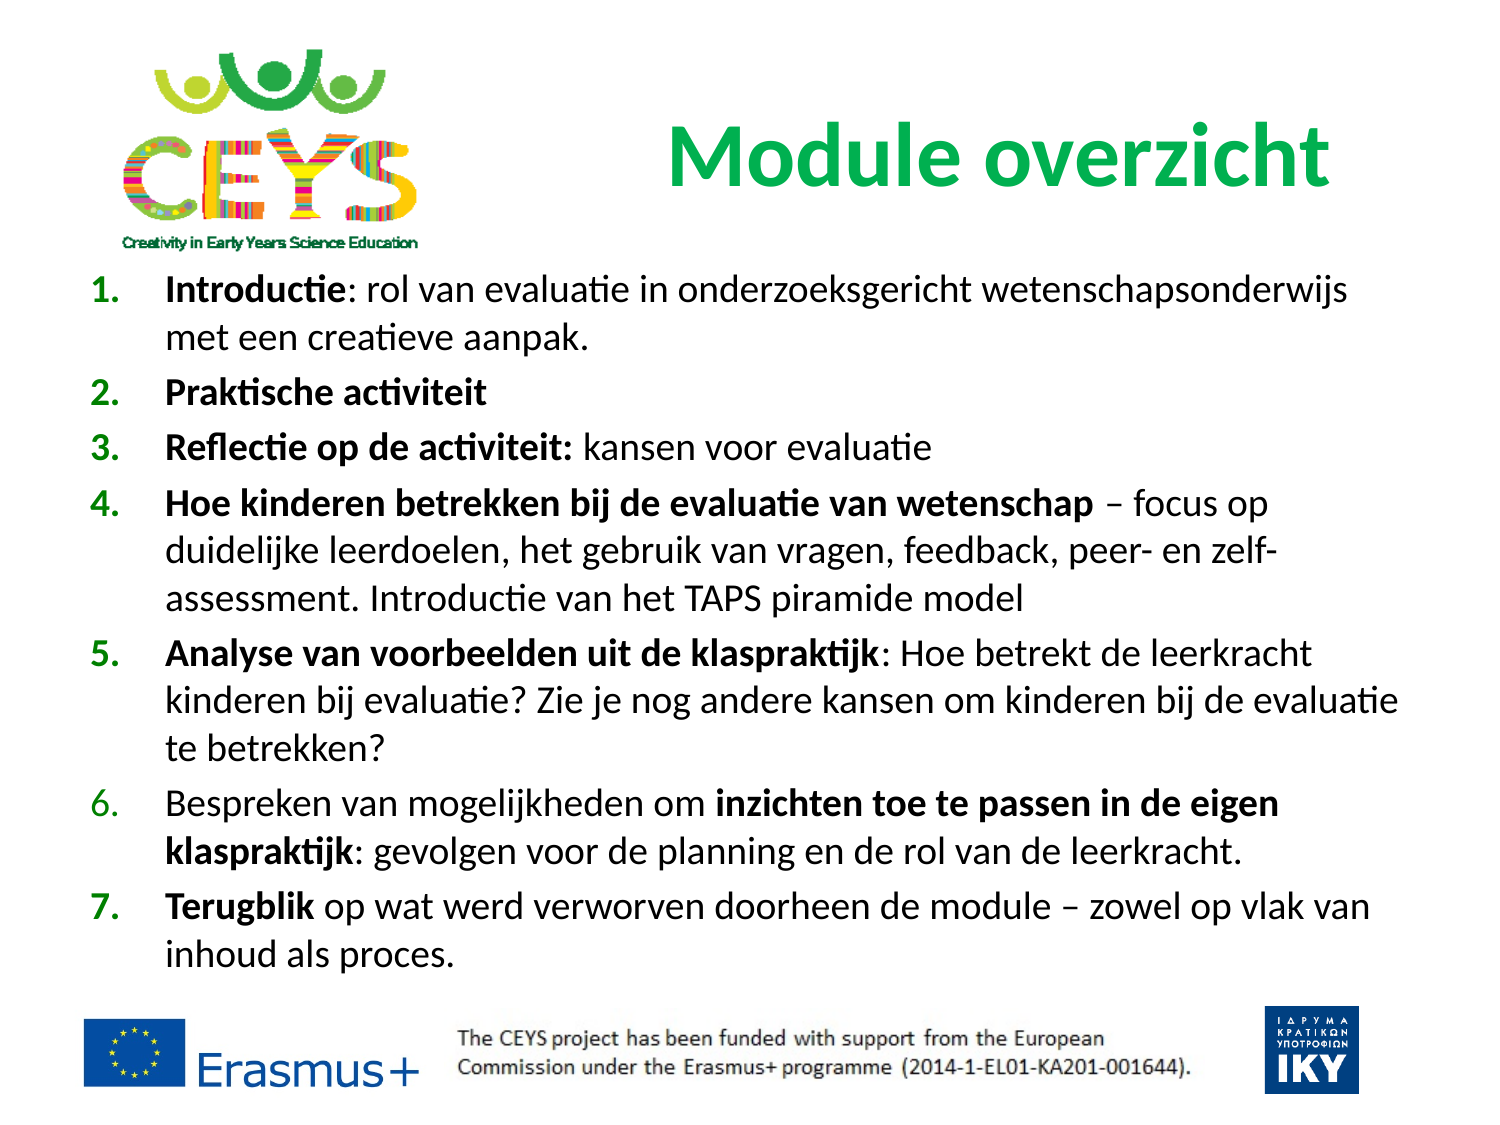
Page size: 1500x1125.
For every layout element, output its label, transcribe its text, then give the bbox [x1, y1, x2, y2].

list Introductie: rol van evaluatie in onderzoeksgericht wetenschapsonderwijs met een creatieve aanpak. Praktische activiteit Reflectie op de activiteit: kansen voor evaluatie Hoe kinderen betrekken bij de evaluatie van wetenschap – focus op duidelijke leerdoelen, het gebruik van vragen, feedback, peer- en zelf-assessment. Introductie van het TAPS piramide model Analyse van voorbeelden uit de klaspraktijk: Hoe betrekt de leerkracht kinderen bij evaluatie? Zie je nog andere kansen om kinderen bij de evaluatie te betrekken? Bespreken van mogelijkheden om inzichten toe te passen in de eigen klaspraktijk: gevolgen voor de planning en de rol van de leerkracht. Terugblik op wat werd verworven doorheen de module – zowel op vlak van inhoud als proces. [75, 255, 1424, 988]
picture [1264, 1005, 1359, 1094]
title Module overzicht [572, 45, 1425, 256]
picture [444, 1008, 1205, 1097]
picture [64, 999, 438, 1106]
